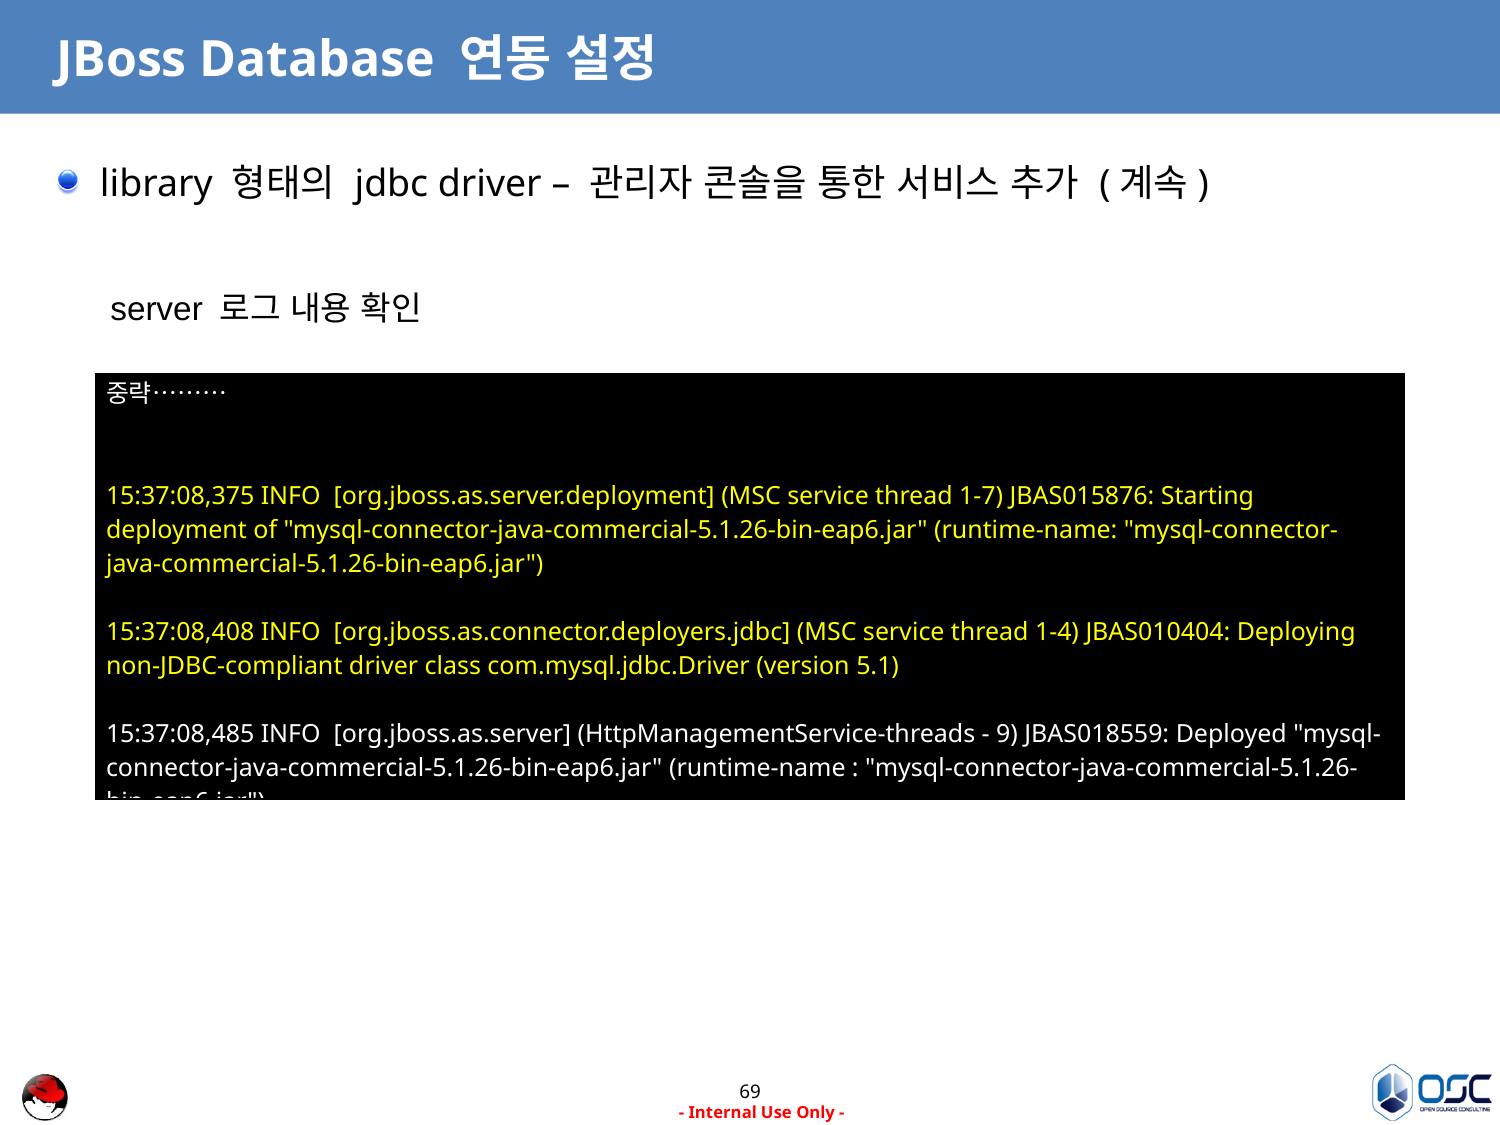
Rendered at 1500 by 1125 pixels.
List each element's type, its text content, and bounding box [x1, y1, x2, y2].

picture [56, 168, 79, 195]
table_header 중략……… 15:37:08,375 INFO [org.jboss.as.server.deployment] (MSC service thread 1-7) JBAS015876: Starting deployment of "mysql-connector-java-commercial-5.1.26-bin-eap6.jar" (runtime-name: "mysql-connector-java-commercial-5.1.26-bin-eap6.jar") 15:37:08,408 INFO [org.jboss.as.connector.deployers.jdbc] (MSC service thread 1-4) JBAS010404: Deploying non-JDBC-compliant driver class com.mysql.jdbc.Driver (version 5.1) 15:37:08,485 INFO [org.jboss.as.server] (HttpManagementService-threads - 9) JBAS018559: Deployed "mysql-connector-java-commercial-5.1.26-bin-eap6.jar" (runtime-name : "mysql-connector-java-commercial-5.1.26-bin-eap6.jar") [97, 374, 1403, 798]
picture [1371, 1063, 1492, 1121]
picture [21, 1073, 68, 1121]
title JBoss Database 연동 설정 [40, 0, 1449, 114]
text_box server 로그 내용 확인 [95, 219, 1437, 335]
text_box library 형태의 jdbc driver – 관리자 콘솔을 통한 서비스 추가 (계속) [41, 147, 1437, 212]
